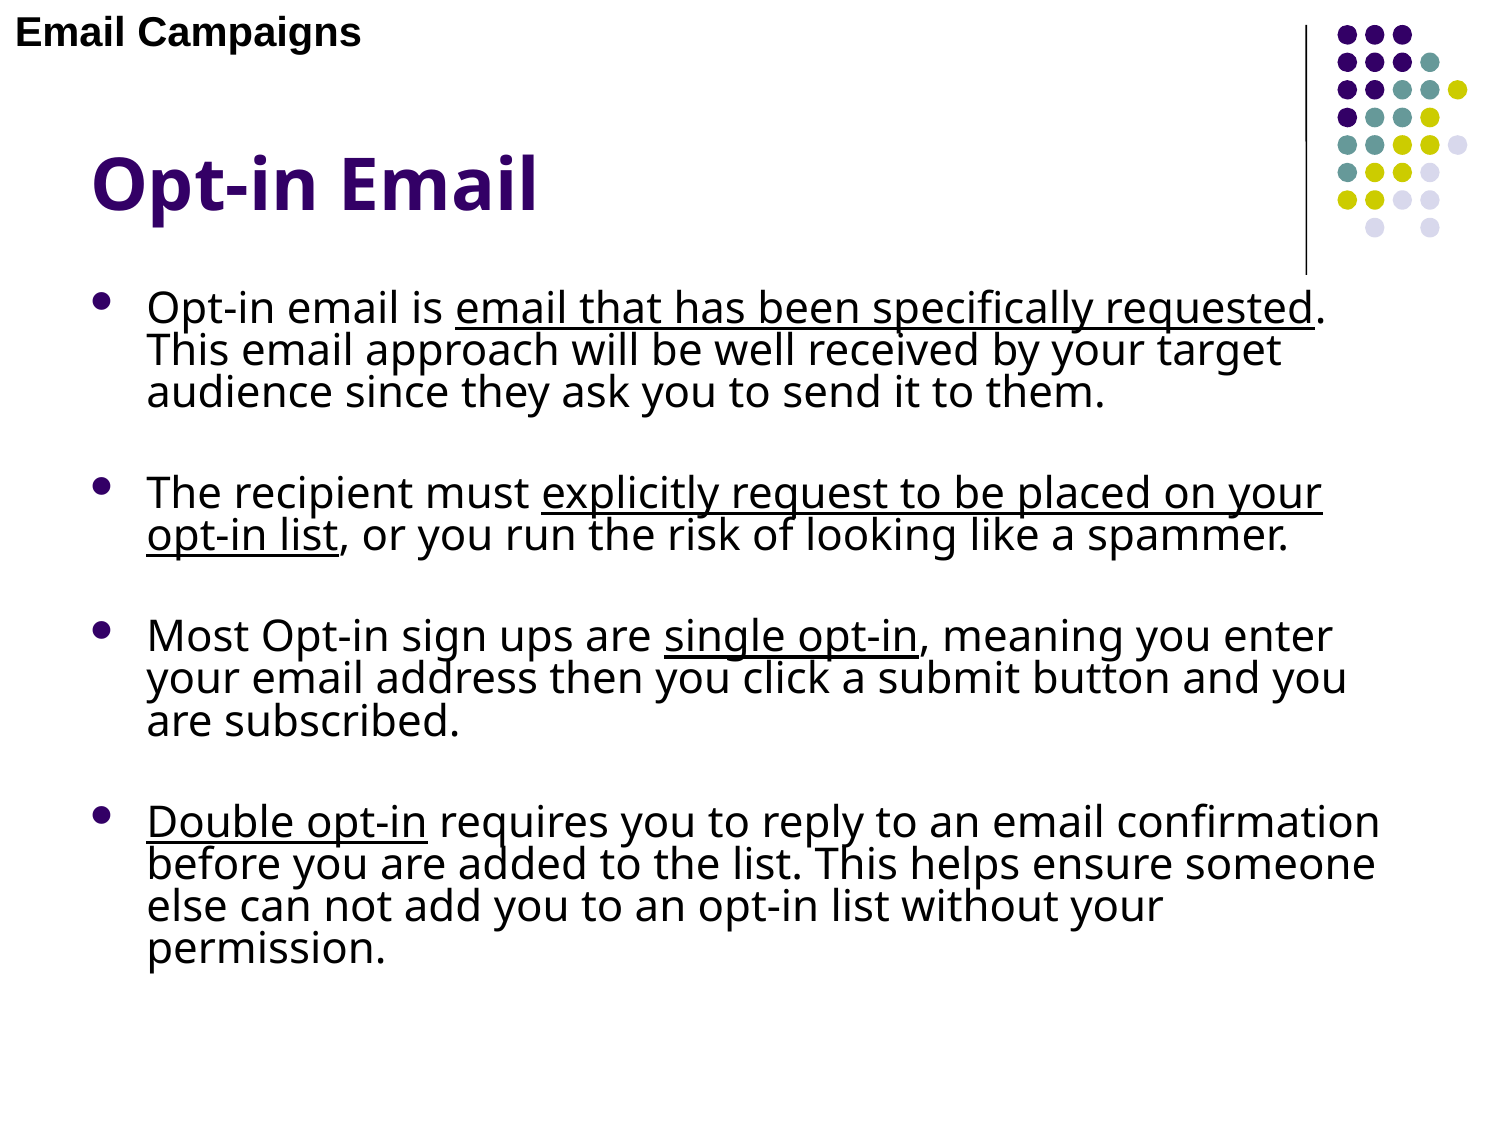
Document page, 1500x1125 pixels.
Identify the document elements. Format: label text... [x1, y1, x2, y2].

text_box Email Campaigns [0, 0, 389, 63]
title Opt-in Email [75, 125, 1313, 233]
list Opt-in email is email that has been specifically requested. This email approach will be well received by your target audience since they ask you to send it to them. The recipient must explicitly request to be placed on your opt-in list, or you run the risk of looking like a spammer. Most Opt-in sign ups are single opt-in, meaning you enter your email address then you click a submit button and you are subscribed. Double opt-in requires you to reply to an email confirmation before you are added to the list. This helps ensure someone else can not add you to an opt-in list without your permission. [75, 282, 1425, 1006]
